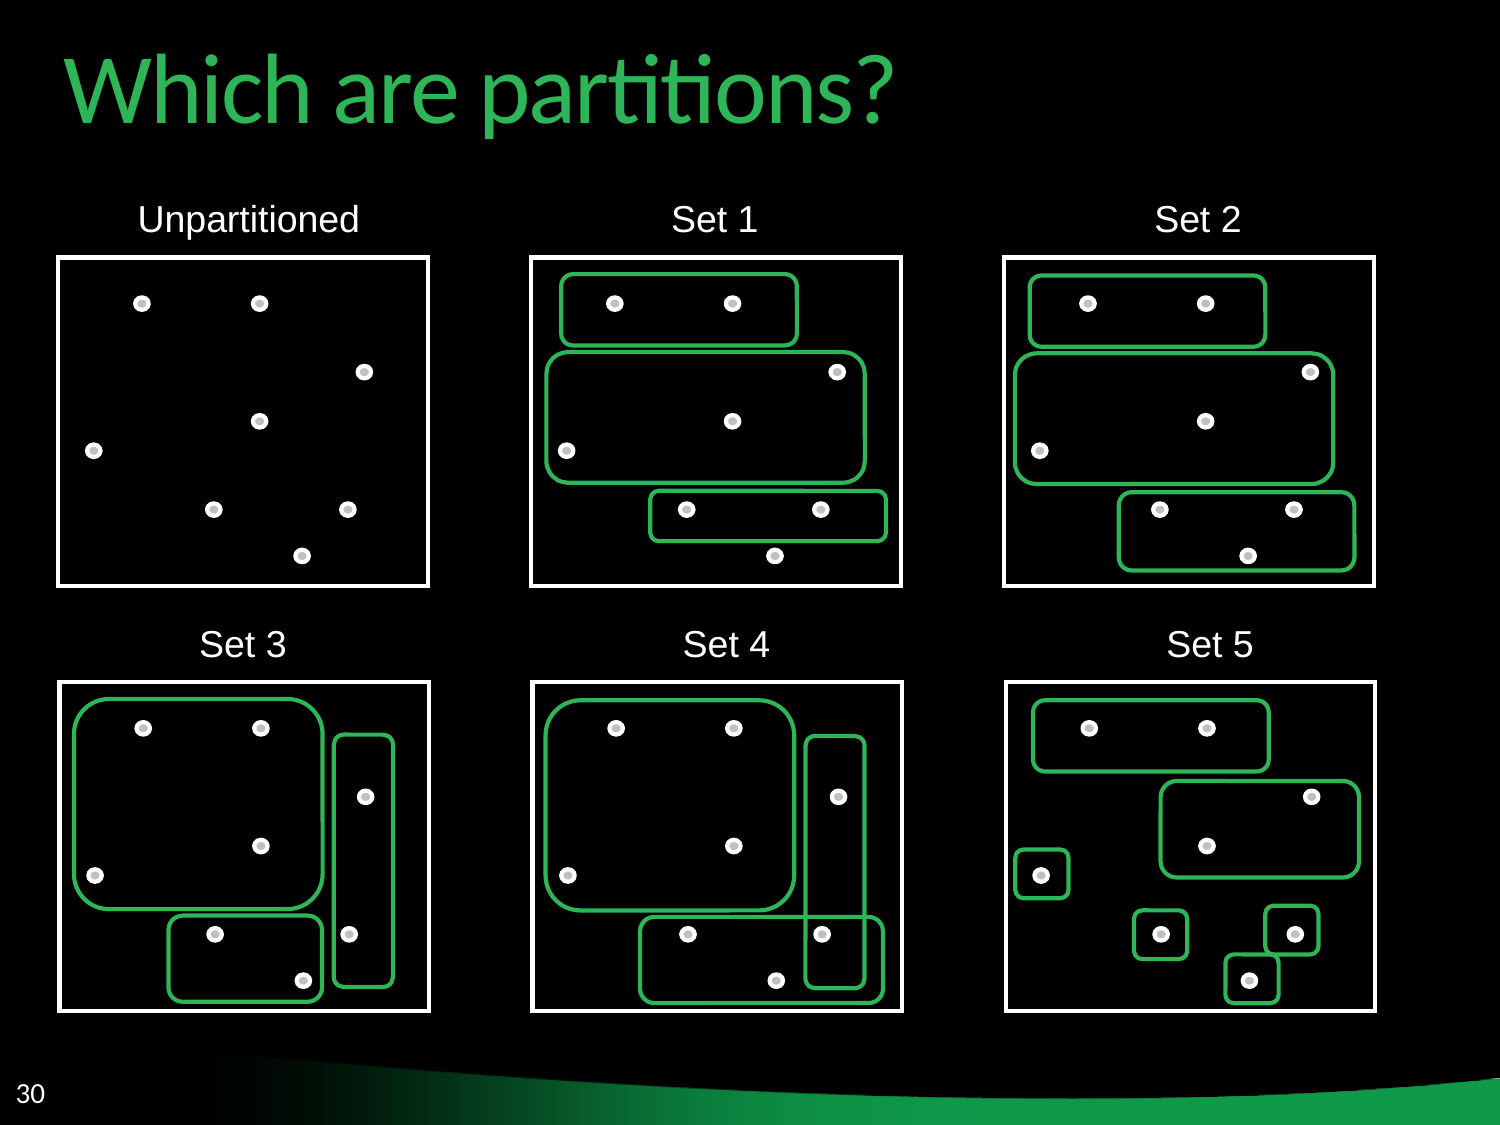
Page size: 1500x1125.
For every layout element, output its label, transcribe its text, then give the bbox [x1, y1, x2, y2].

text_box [58, 257, 429, 587]
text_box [1004, 187, 1375, 587]
picture [0, 0, 1500, 1125]
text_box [530, 187, 902, 587]
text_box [1005, 611, 1376, 1011]
text_box Unpartitioned [137, 187, 361, 248]
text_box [532, 611, 903, 1011]
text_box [59, 611, 430, 1011]
title Which are partitions? [63, 37, 1438, 146]
